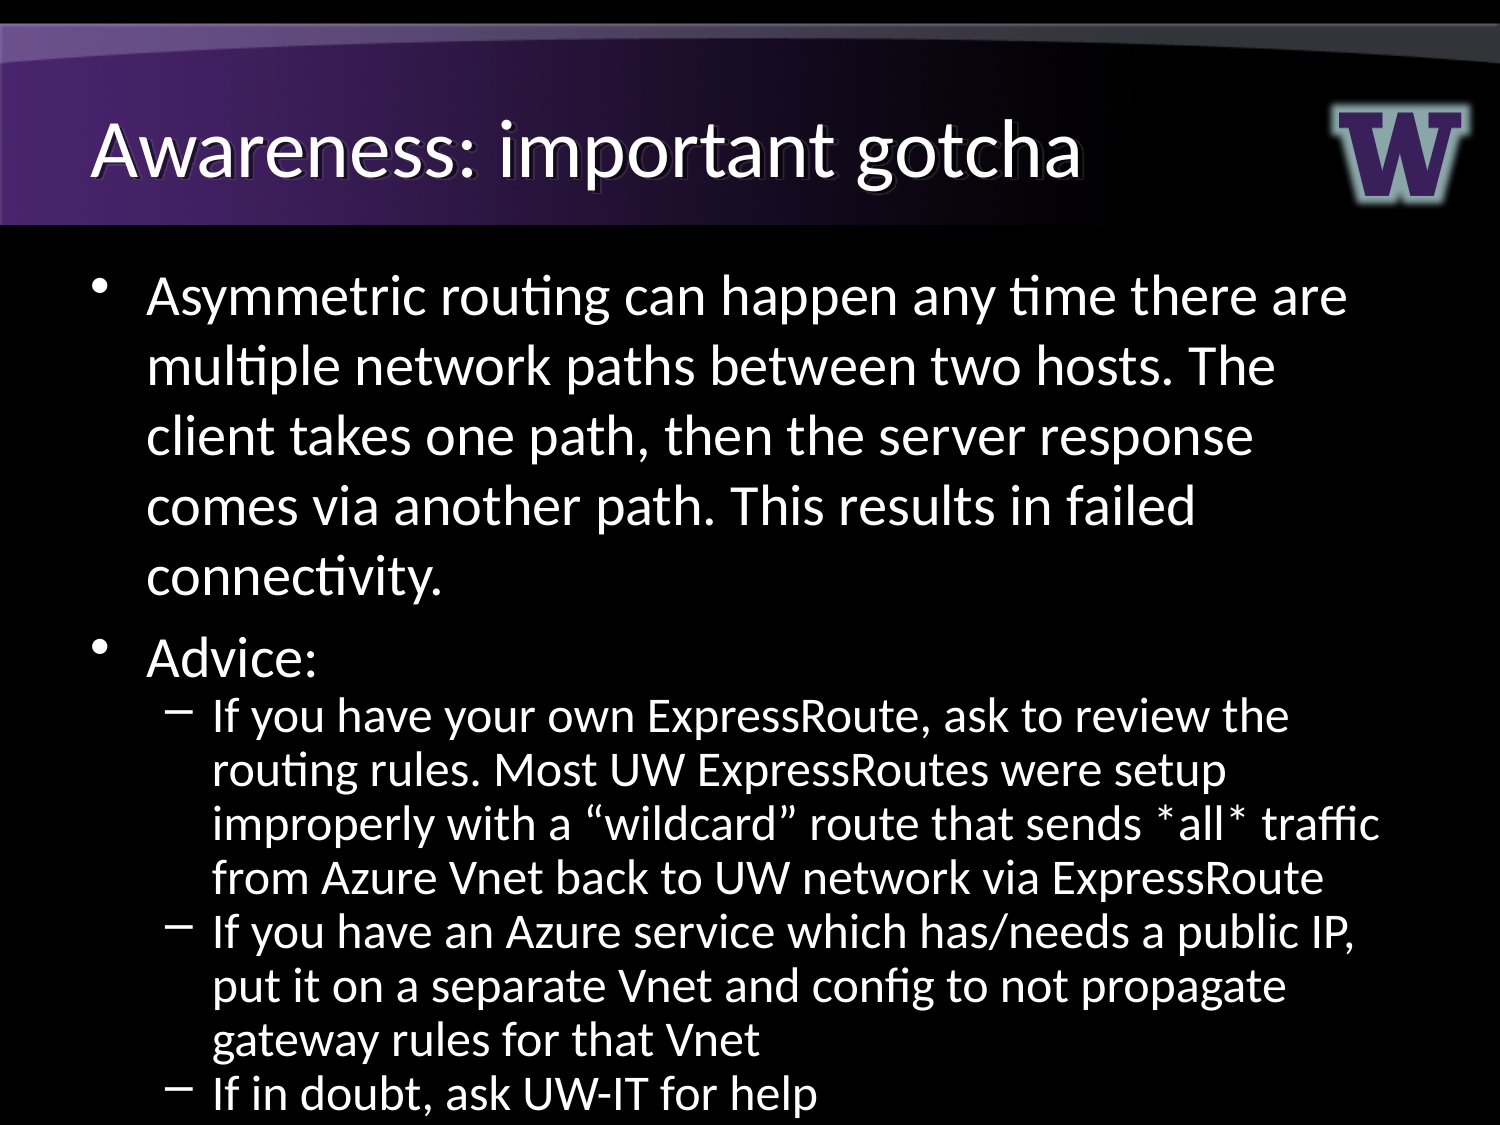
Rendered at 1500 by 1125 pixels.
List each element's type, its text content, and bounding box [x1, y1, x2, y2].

list Asymmetric routing can happen any time there are multiple network paths between two hosts. The client takes one path, then the server response comes via another path. This results in failed connectivity. Advice: If you have your own ExpressRoute, ask to review the routing rules. Most UW ExpressRoutes were setup improperly with a “wildcard” route that sends *all* traffic from Azure Vnet back to UW network via ExpressRoute If you have an Azure service which has/needs a public IP, put it on a separate Vnet and config to not propagate gateway rules for that Vnet If in doubt, ask UW-IT for help [74, 249, 1426, 1088]
title Awareness: important gotcha [74, 74, 1326, 213]
picture [0, 0, 1500, 225]
